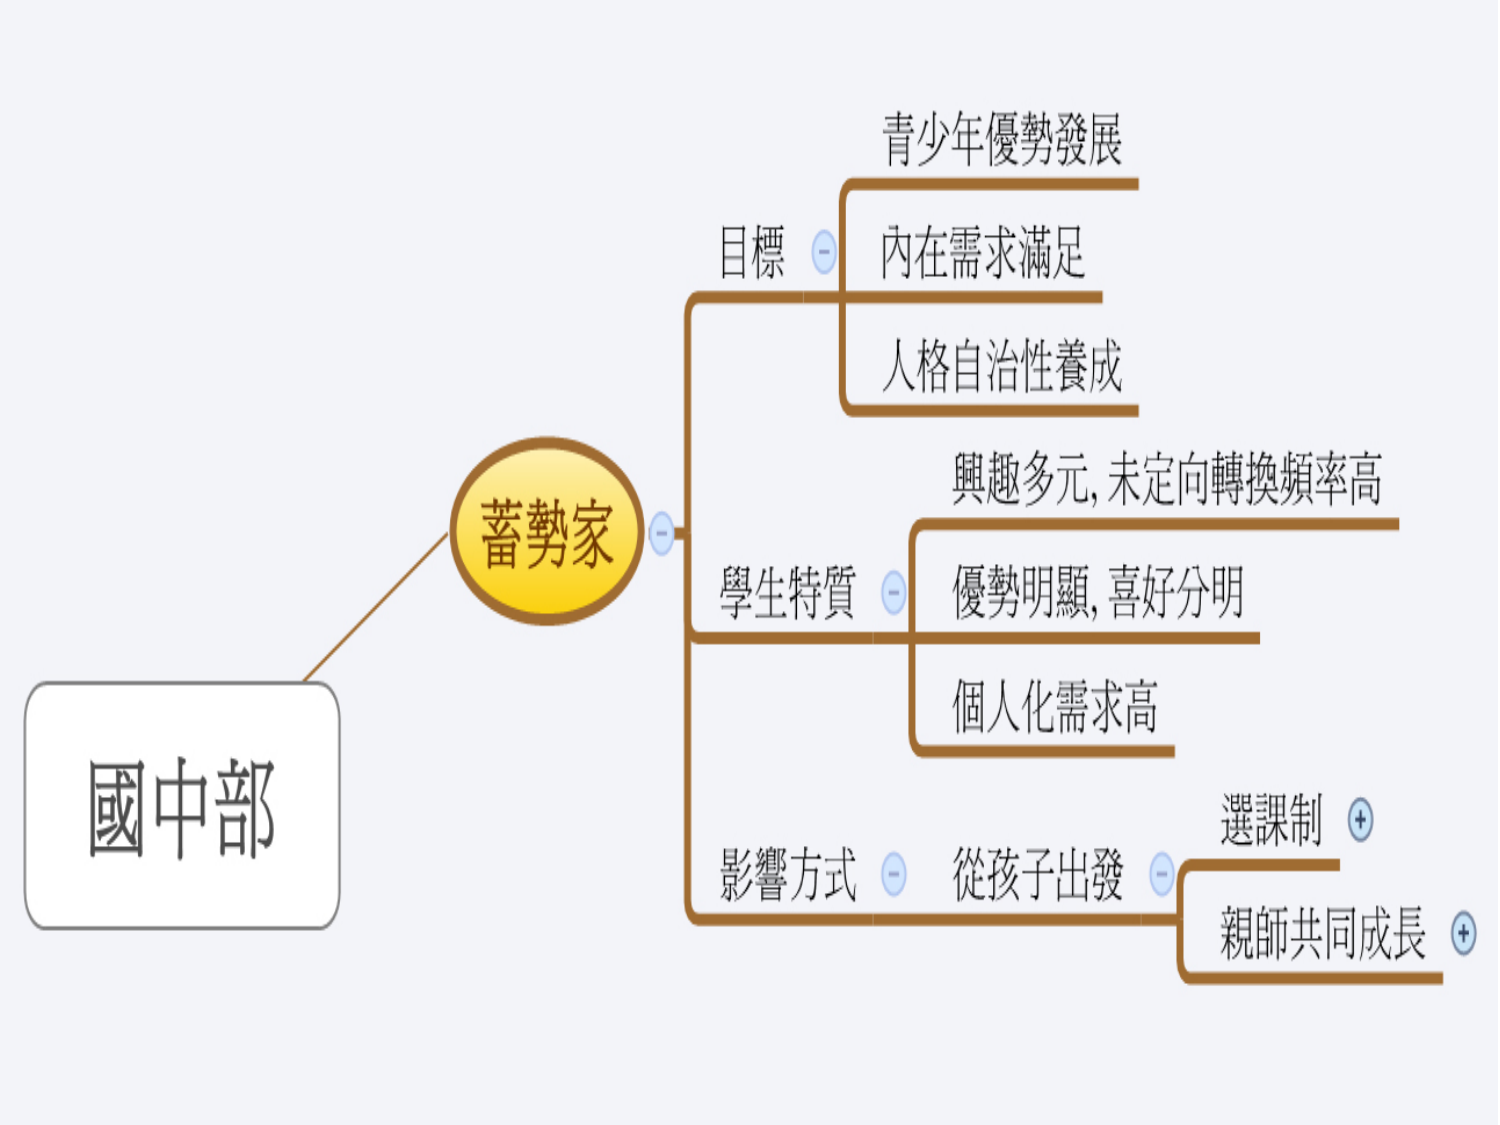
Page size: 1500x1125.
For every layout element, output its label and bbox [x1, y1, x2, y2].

list [0, 0, 1498, 1125]
